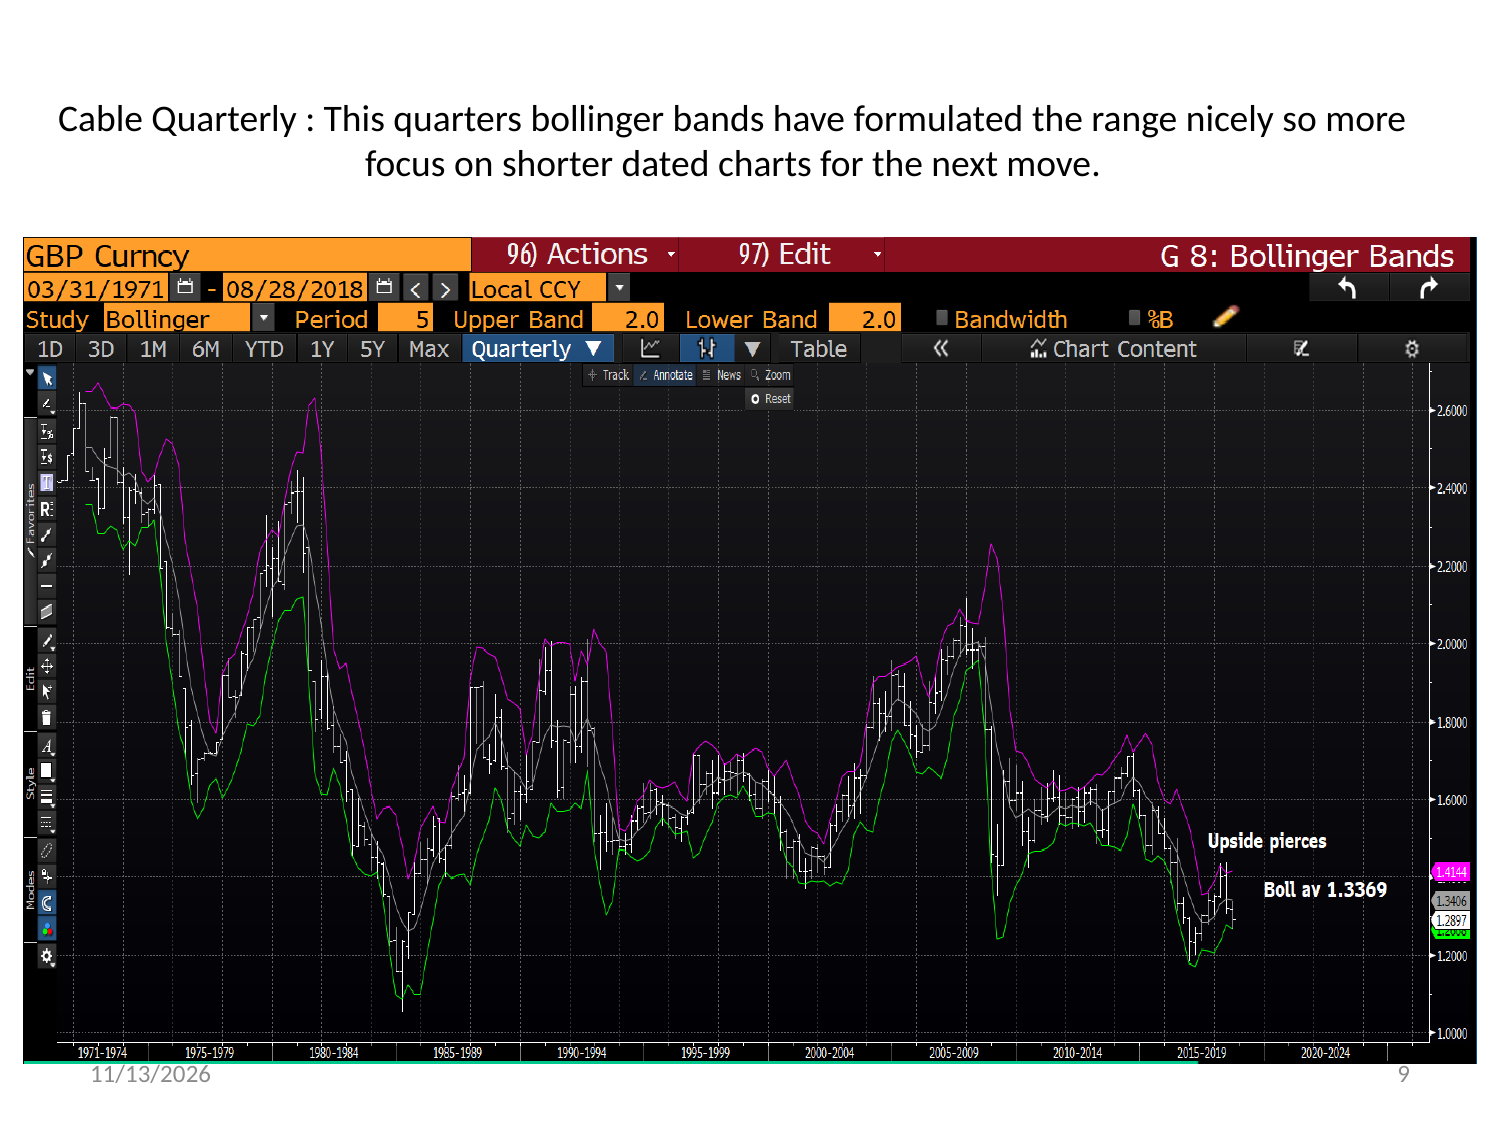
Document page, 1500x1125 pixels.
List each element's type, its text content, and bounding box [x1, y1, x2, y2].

slide_number 9 [1074, 1072, 1425, 1103]
title Cable Quarterly : This quarters bollinger bands have formulated the range nicely so more focus on shorter dated charts for the next move. [41, 45, 1425, 233]
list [23, 237, 1477, 1064]
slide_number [75, 1072, 425, 1103]
